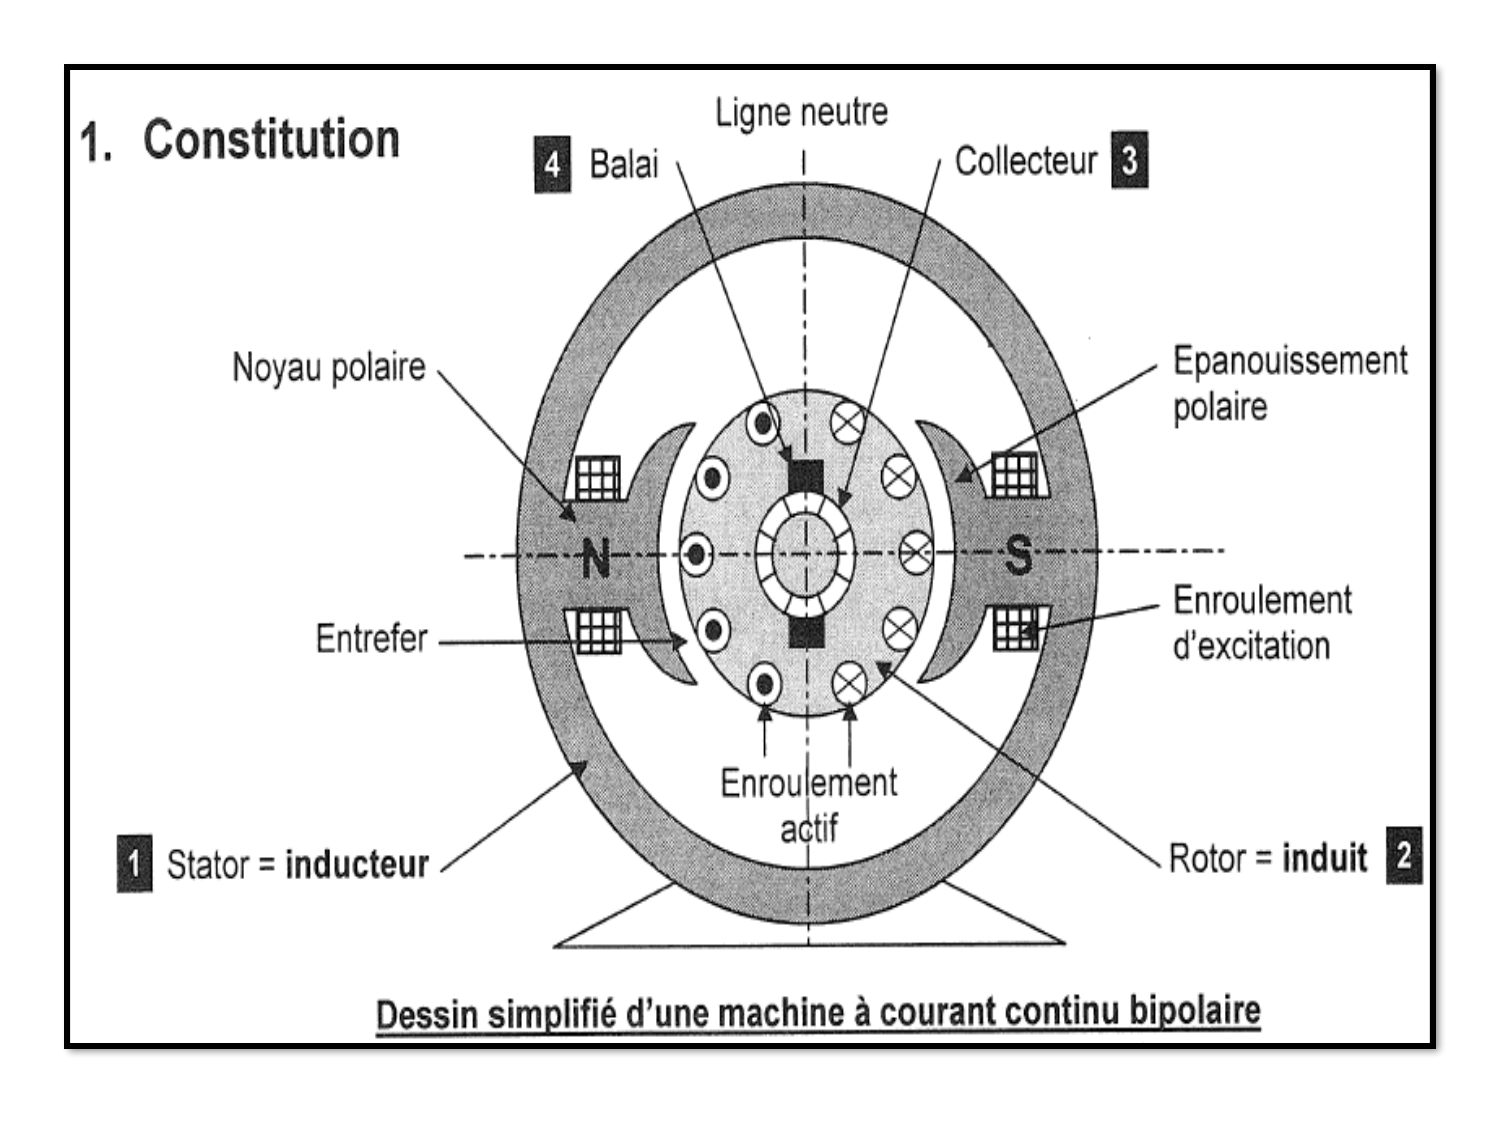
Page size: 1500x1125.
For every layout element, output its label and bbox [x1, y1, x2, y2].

picture [70, 70, 1430, 1044]
